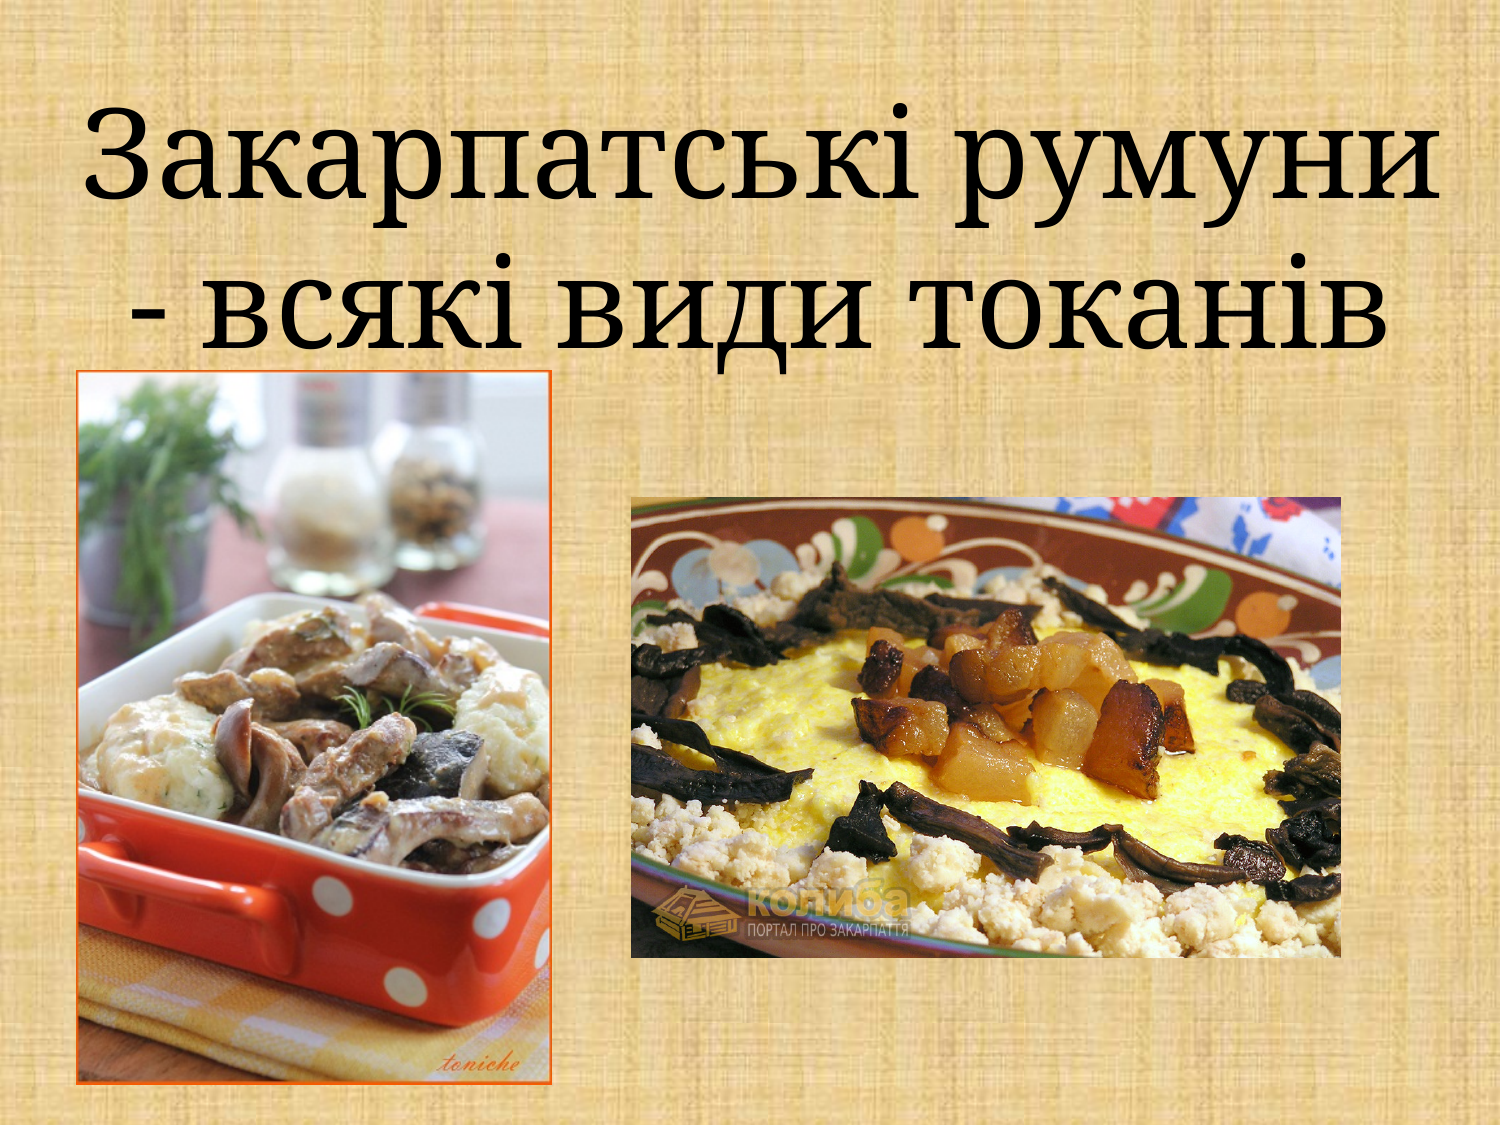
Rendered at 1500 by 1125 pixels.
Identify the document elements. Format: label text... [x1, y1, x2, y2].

text_box Закарпатські румуни - всякі види токанів [53, 66, 1471, 382]
picture [0, 0, 1500, 1125]
